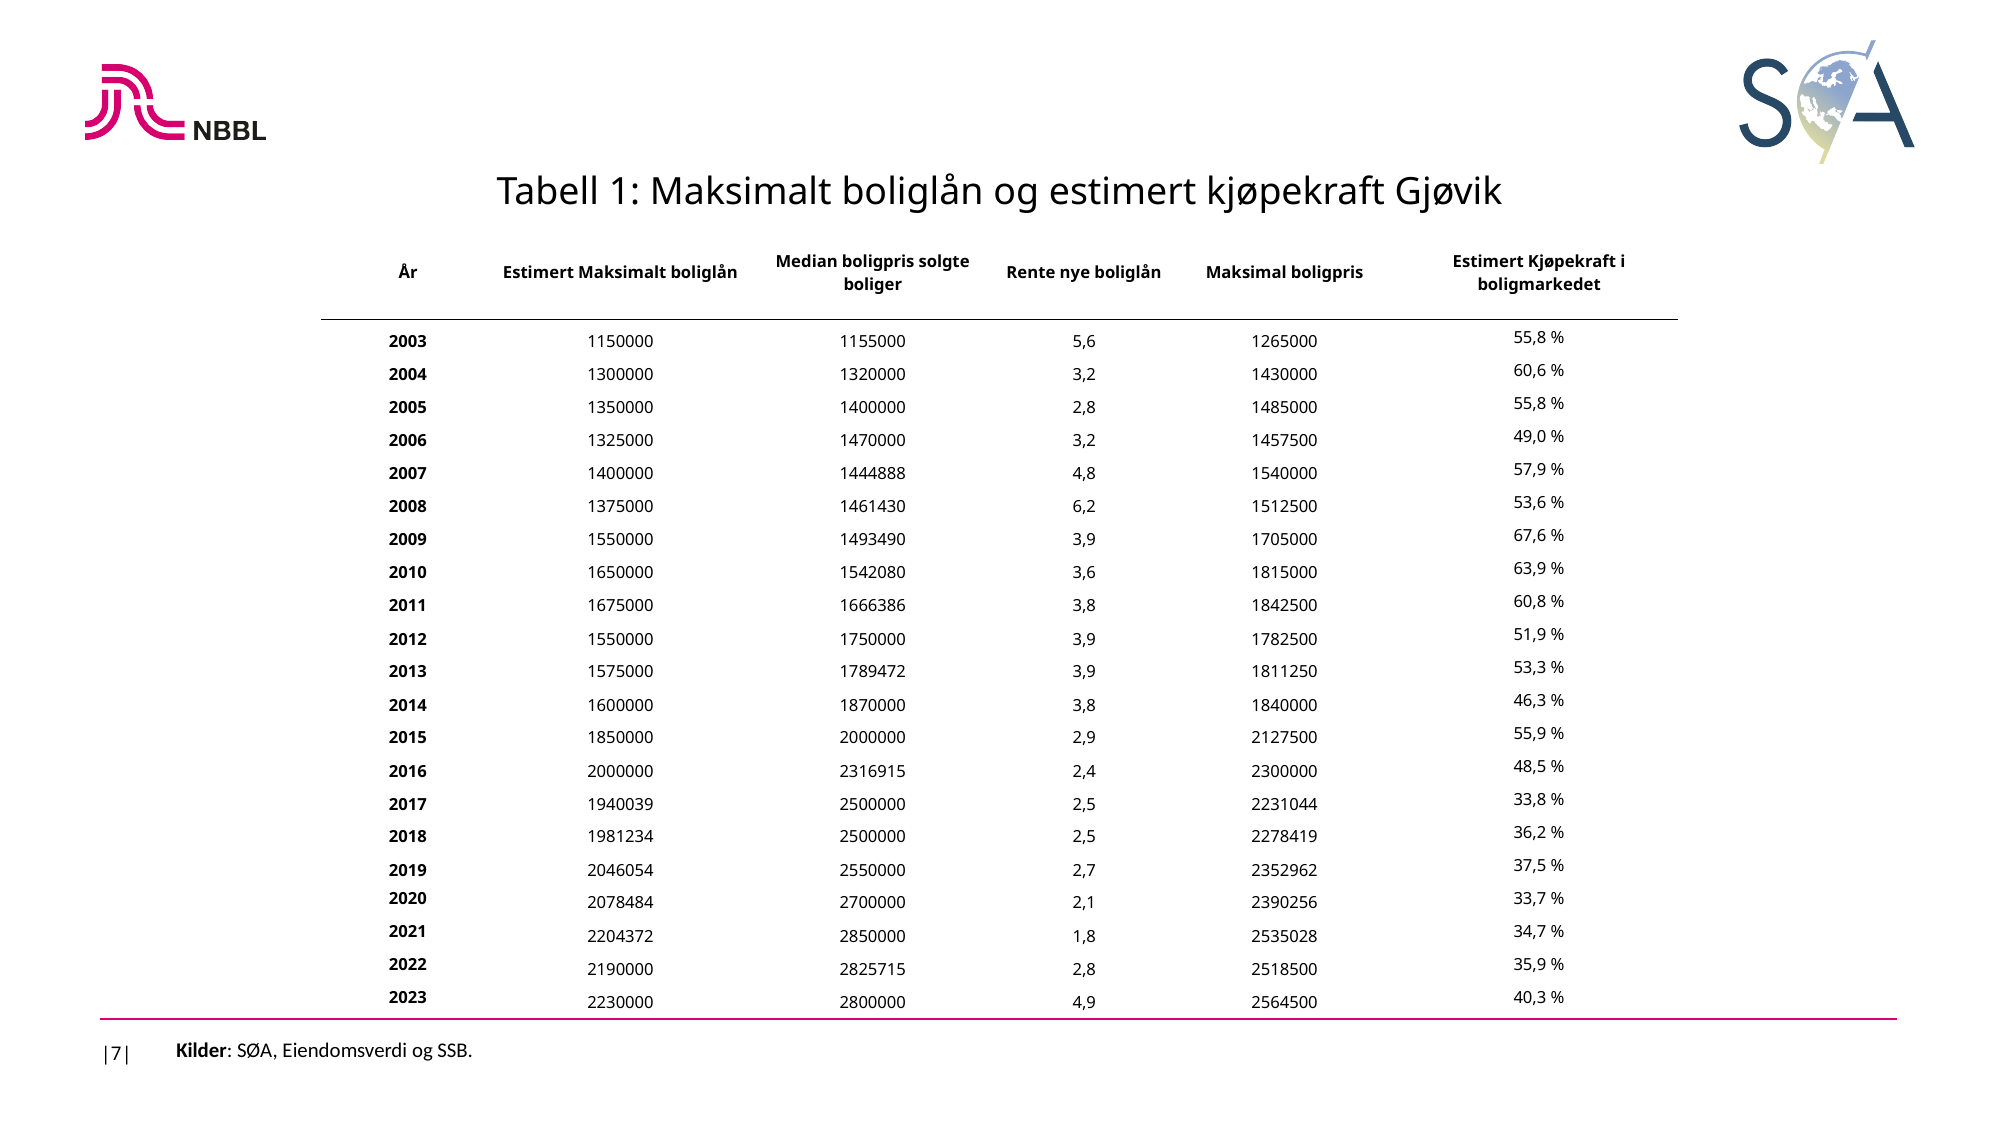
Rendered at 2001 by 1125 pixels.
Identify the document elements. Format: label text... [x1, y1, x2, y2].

table_cell 3,9 [999, 650, 1169, 683]
table_cell 2,9 [999, 716, 1169, 749]
table_cell 2007 [321, 452, 494, 485]
table_cell 1675000 [494, 584, 747, 617]
table_cell 2518500 [1169, 947, 1400, 980]
table_cell 2825715 [747, 947, 999, 980]
table_cell 3,9 [999, 518, 1169, 551]
table_cell 2,5 [999, 815, 1169, 848]
table_cell 1430000 [1169, 353, 1400, 386]
table_cell 1782500 [1169, 617, 1400, 650]
table_cell 1666386 [747, 584, 999, 617]
table_cell 46,3 % [1400, 683, 1678, 716]
table_cell 2004 [321, 353, 494, 386]
table_cell 2352962 [1169, 848, 1400, 881]
table_cell 1,8 [999, 914, 1169, 947]
text_box Tabell 1: Maksimalt boliglån og estimert kjøpekraft Gjøvik [0, 159, 2000, 220]
table_cell 1470000 [747, 419, 999, 452]
table_cell 1512500 [1169, 485, 1400, 518]
table_cell 2700000 [747, 881, 999, 914]
table_cell 5,6 [999, 320, 1169, 353]
table_cell 2,4 [999, 749, 1169, 782]
table_cell 63,9 % [1400, 551, 1678, 584]
table_cell 51,9 % [1400, 617, 1678, 650]
table_cell 2316915 [747, 749, 999, 782]
table_cell 2022 [321, 947, 494, 980]
slide_number |7| [85, 1013, 162, 1074]
table_cell 1542080 [747, 551, 999, 584]
table_cell 53,6 % [1400, 485, 1678, 518]
table_cell 2014 [321, 683, 494, 716]
table_cell 2023 [321, 980, 494, 1013]
table_cell 53,3 % [1400, 650, 1678, 683]
table_cell 37,5 % [1400, 848, 1678, 881]
table_cell 2127500 [1169, 716, 1400, 749]
table_cell 2078484 [494, 881, 747, 914]
table_cell 2013 [321, 650, 494, 683]
table_cell 48,5 % [1400, 749, 1678, 782]
table_cell 2003 [321, 320, 494, 353]
table_cell 2,5 [999, 782, 1169, 815]
table_cell 2020 [321, 881, 494, 914]
table_cell 3,8 [999, 584, 1169, 617]
table_cell 2019 [321, 848, 494, 881]
table_cell 2,7 [999, 848, 1169, 881]
table_cell 2500000 [747, 815, 999, 848]
table_cell 2,1 [999, 881, 1169, 914]
table_cell 36,2 % [1400, 815, 1678, 848]
table_cell 2009 [321, 518, 494, 551]
table_cell 1550000 [494, 617, 747, 650]
table_cell 1940039 [494, 782, 747, 815]
table_cell 1444888 [747, 452, 999, 485]
table_cell 2190000 [494, 947, 747, 980]
table_cell 3,9 [999, 617, 1169, 650]
table_cell 1575000 [494, 650, 747, 683]
table_cell 2800000 [747, 980, 999, 1013]
table_cell 55,8 % [1400, 386, 1678, 419]
table_cell 34,7 % [1400, 914, 1678, 947]
table_cell 1265000 [1169, 320, 1400, 353]
table_cell 4,8 [999, 452, 1169, 485]
table_cell 3,2 [999, 353, 1169, 386]
table_cell 2390256 [1169, 881, 1400, 914]
table_cell 1981234 [494, 815, 747, 848]
picture [85, 64, 266, 140]
table_cell 2278419 [1169, 815, 1400, 848]
table_cell 1840000 [1169, 683, 1400, 716]
table_cell 1320000 [747, 353, 999, 386]
table_cell 40,3 % [1400, 980, 1678, 1013]
table_cell 3,6 [999, 551, 1169, 584]
table_cell 1600000 [494, 683, 747, 716]
table_cell 1400000 [747, 386, 999, 419]
table_cell 2016 [321, 749, 494, 782]
table_cell 60,6 % [1400, 353, 1678, 386]
picture [1739, 40, 1915, 159]
table_cell 1815000 [1169, 551, 1400, 584]
table_cell 2230000 [494, 980, 747, 1013]
table_cell 1789472 [747, 650, 999, 683]
table_cell 1540000 [1169, 452, 1400, 485]
table_header Estimert Kjøpekraft i boligmarkedet [1400, 223, 1678, 319]
table_cell 1842500 [1169, 584, 1400, 617]
table_cell 2017 [321, 782, 494, 815]
table_cell 2008 [321, 485, 494, 518]
table_cell 1811250 [1169, 650, 1400, 683]
table_header Median boligpris solgte boliger [747, 223, 999, 319]
table_cell 55,9 % [1400, 716, 1678, 749]
table_cell 1375000 [494, 485, 747, 518]
table_cell 6,2 [999, 485, 1169, 518]
table_cell 33,7 % [1400, 881, 1678, 914]
table_cell 1870000 [747, 683, 999, 716]
table_cell 4,9 [999, 980, 1169, 1013]
table_cell 2006 [321, 419, 494, 452]
table_cell 1750000 [747, 617, 999, 650]
table_cell 49,0 % [1400, 419, 1678, 452]
table_cell 2850000 [747, 914, 999, 947]
table_cell 2021 [321, 914, 494, 947]
table_cell 57,9 % [1400, 452, 1678, 485]
table_cell 1650000 [494, 551, 747, 584]
table_cell 60,8 % [1400, 584, 1678, 617]
table_cell 55,8 % [1400, 320, 1678, 353]
table_cell 1550000 [494, 518, 747, 551]
table_cell 3,8 [999, 683, 1169, 716]
table_cell 33,8 % [1400, 782, 1678, 815]
table_cell 2000000 [747, 716, 999, 749]
table_cell 35,9 % [1400, 947, 1678, 980]
table_cell 2300000 [1169, 749, 1400, 782]
table_cell 2046054 [494, 848, 747, 881]
table_cell 2000000 [494, 749, 747, 782]
table_cell 2011 [321, 584, 494, 617]
table_cell 1705000 [1169, 518, 1400, 551]
table_cell 1493490 [747, 518, 999, 551]
table_cell 1850000 [494, 716, 747, 749]
table_cell 2550000 [747, 848, 999, 881]
table_cell 2535028 [1169, 914, 1400, 947]
table_header Estimert Maksimalt boliglån [494, 223, 747, 319]
table_cell 1350000 [494, 386, 747, 419]
table_cell 67,6 % [1400, 518, 1678, 551]
table_cell 2018 [321, 815, 494, 848]
table_cell 2564500 [1169, 980, 1400, 1013]
table_cell 1400000 [494, 452, 747, 485]
table_cell 2005 [321, 386, 494, 419]
table_header Maksimal boligpris [1169, 223, 1400, 319]
table_cell 3,2 [999, 419, 1169, 452]
table_cell 2,8 [999, 386, 1169, 419]
table_cell 2015 [321, 716, 494, 749]
table_cell 1300000 [494, 353, 747, 386]
table_cell 2204372 [494, 914, 747, 947]
table_cell 2500000 [747, 782, 999, 815]
table_cell 1155000 [747, 320, 999, 353]
table_header Rente nye boliglån [999, 223, 1169, 319]
table_cell 1457500 [1169, 419, 1400, 452]
table_cell 1325000 [494, 419, 747, 452]
table_cell 1461430 [747, 485, 999, 518]
table_cell 2,8 [999, 947, 1169, 980]
table_cell 1485000 [1169, 386, 1400, 419]
table_cell 2231044 [1169, 782, 1400, 815]
table_cell 2010 [321, 551, 494, 584]
table_header År [321, 223, 494, 319]
table_cell 2012 [321, 617, 494, 650]
table_cell 1150000 [494, 320, 747, 353]
